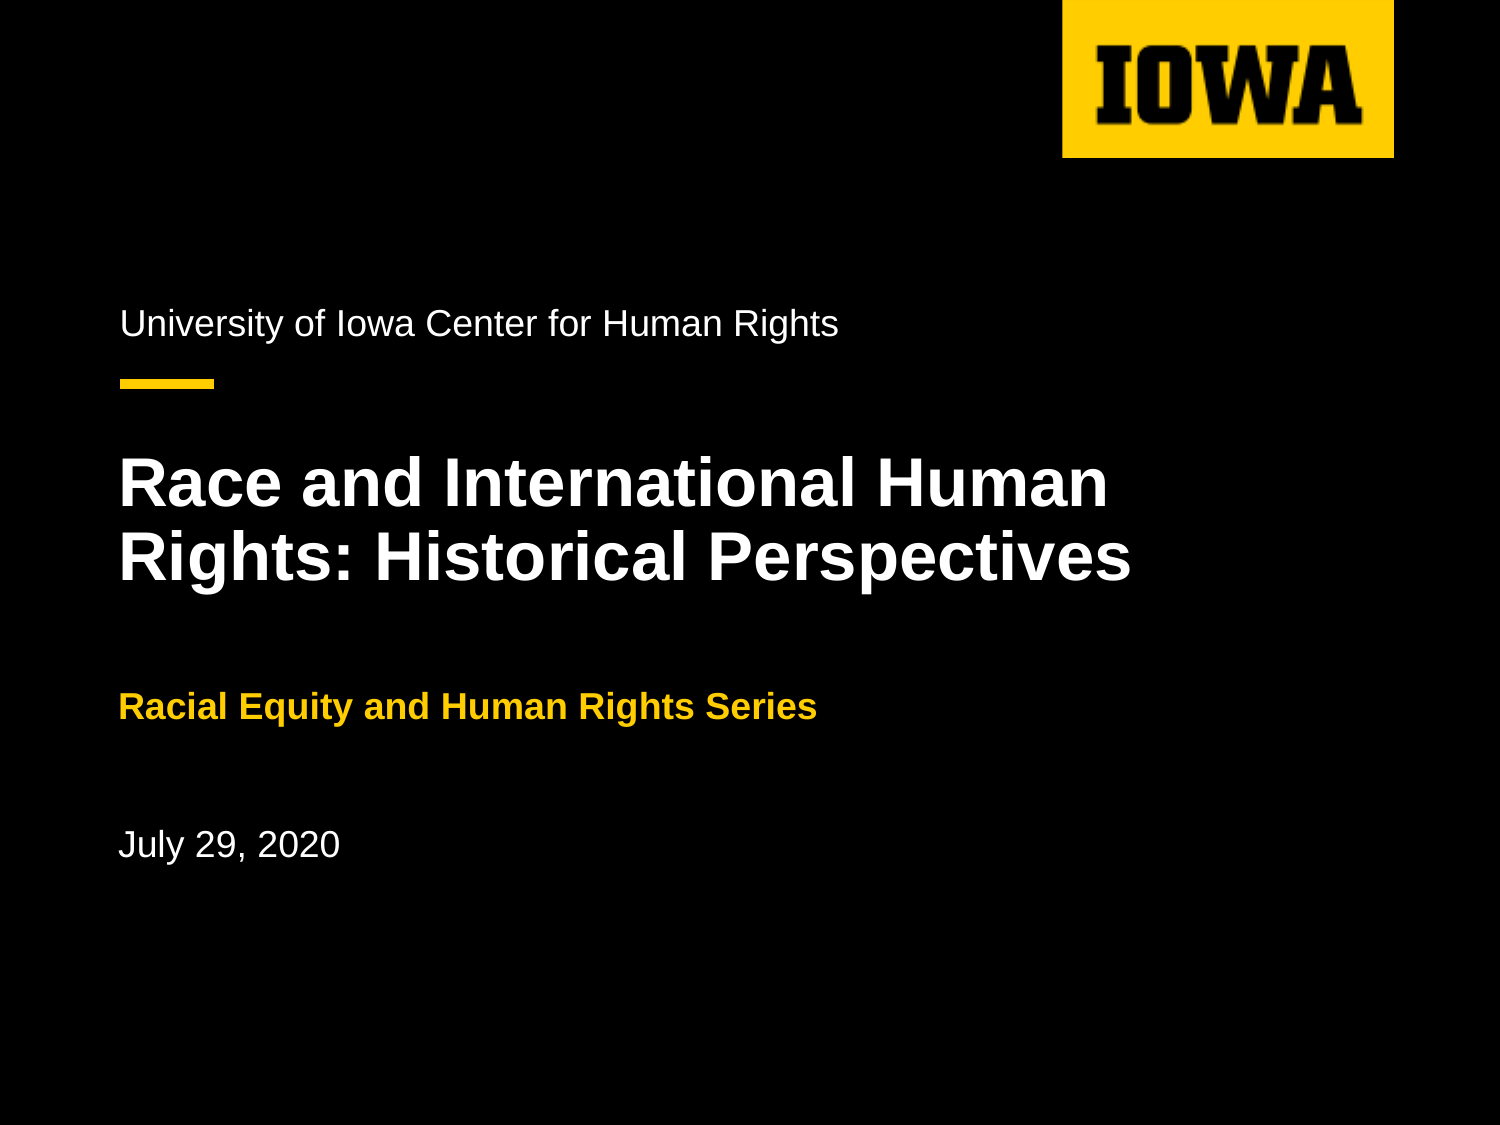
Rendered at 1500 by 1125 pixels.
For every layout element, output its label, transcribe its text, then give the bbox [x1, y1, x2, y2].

title Race and International Human Rights: Historical Perspectives [103, 439, 1229, 674]
subtitle Racial Equity and Human Rights Series [103, 674, 1229, 742]
footer University of Iowa Center for Human Rights [104, 291, 1174, 351]
list July 29, 2020 [103, 812, 1229, 889]
